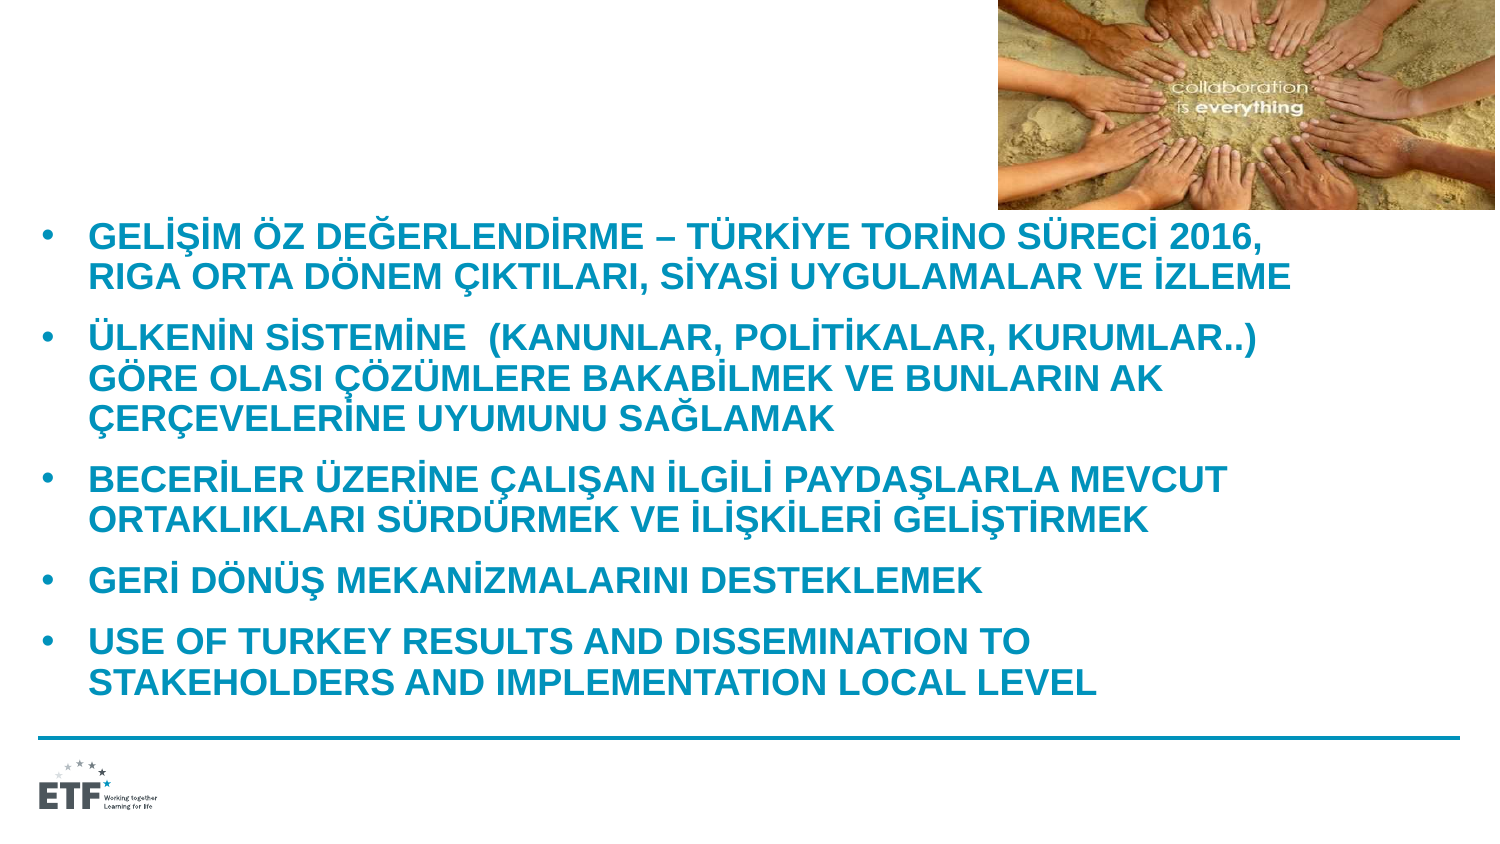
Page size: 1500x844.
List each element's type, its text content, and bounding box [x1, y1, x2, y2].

list GELİŞİM ÖZ değerlendirme – TÜRKİYE TORİNO SÜRECİ 2016, riga ORTA DÖNEM çıktıları, siyasi uygulamalar ve izleme Ülkenin sistemine (kanunlar, politikalar, kurumlar..) göre olası çözümlere bakabilmek ve bunların ak çerçevelerine uyumunu sağlamak Beceriler üzerine çalışan İlgili paydaşlarla mevcut ortaklıkları sürdürmek ve ilişkileri geliştirmek Geri dönüş mekanizmalarını desteklemek Use of turkey results and dissemination to stakeholders and implementation local level [41, 209, 1313, 803]
picture [997, 0, 1495, 210]
